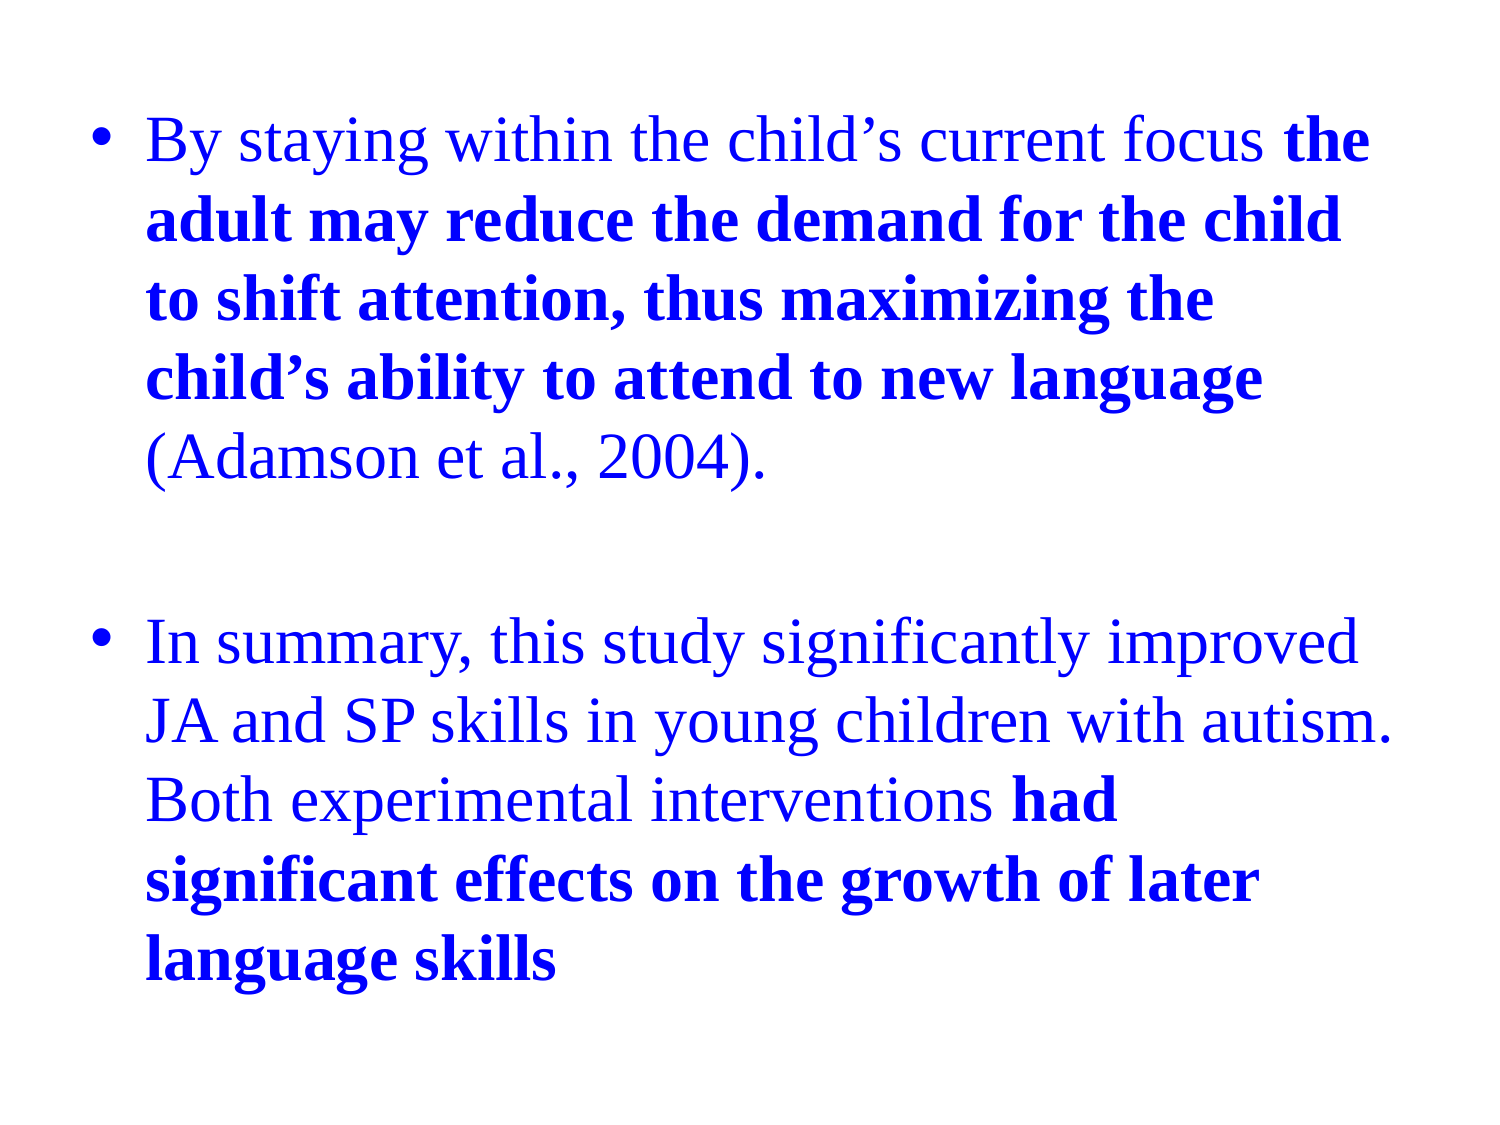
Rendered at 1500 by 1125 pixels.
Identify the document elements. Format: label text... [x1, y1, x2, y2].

list By staying within the child’s current focus the adult may reduce the demand for the child to shift attention, thus maximizing the child’s ability to attend to new language (Adamson et al., 2004). In summary, this study significantly improved JA and SP skills in young children with autism. Both experimental interventions had significant effects on the growth of later language skills [75, 88, 1425, 1005]
